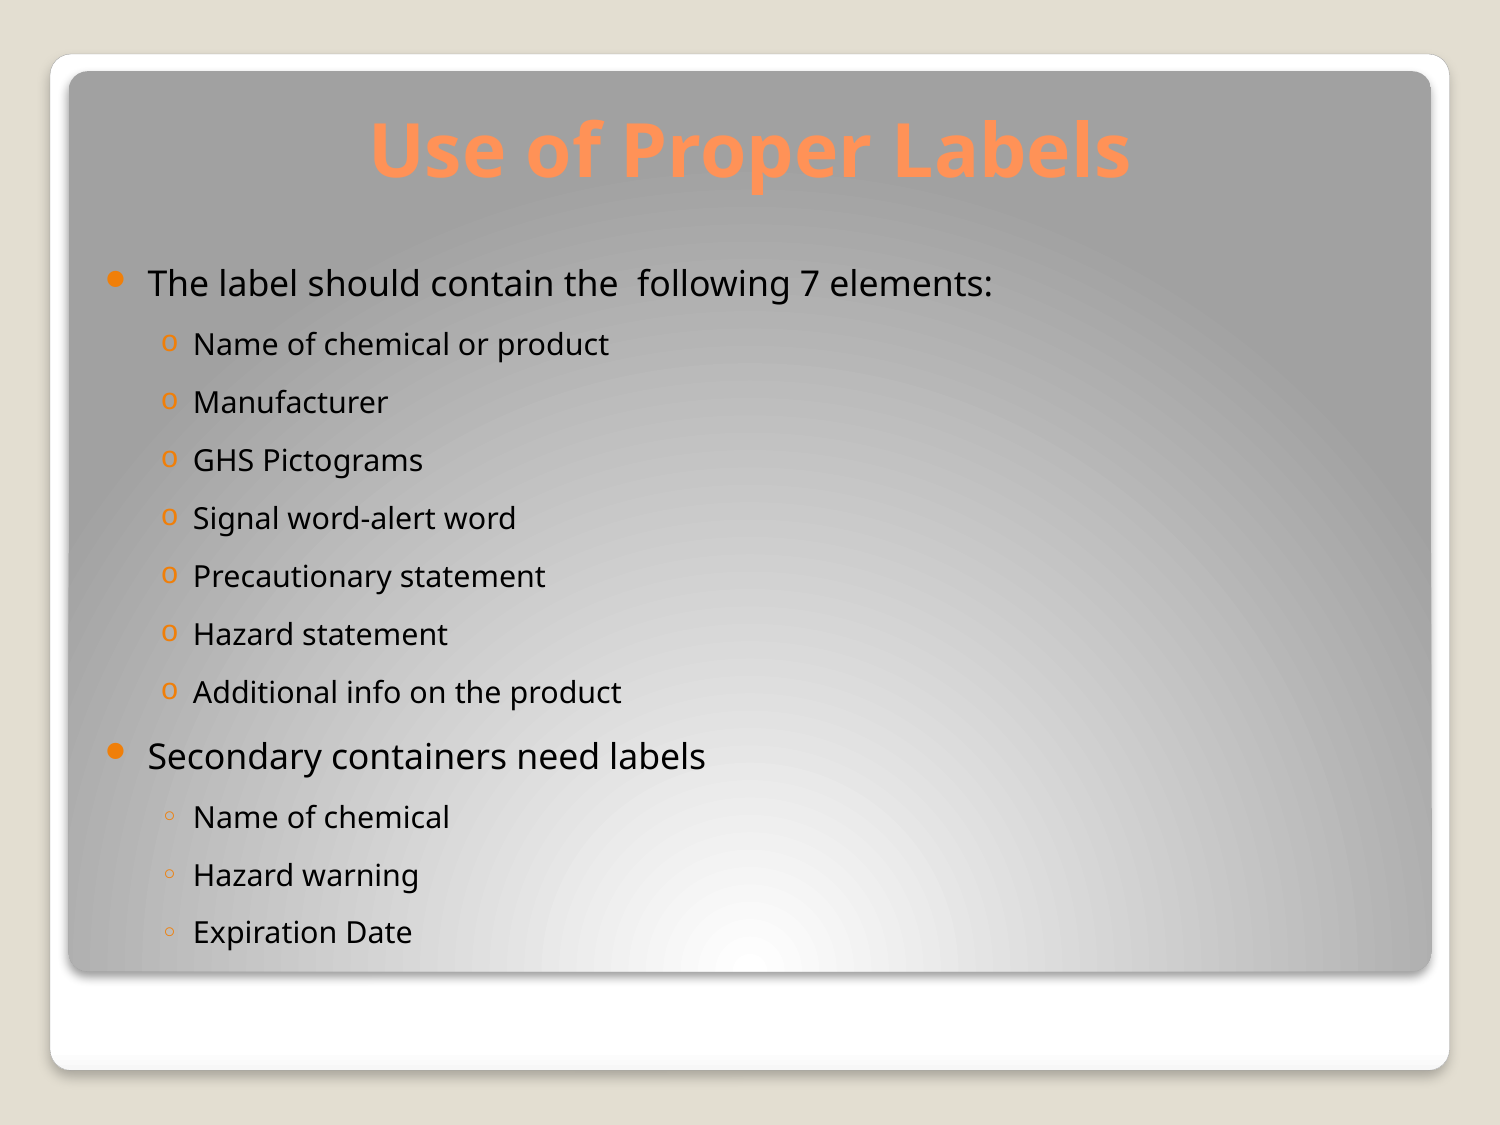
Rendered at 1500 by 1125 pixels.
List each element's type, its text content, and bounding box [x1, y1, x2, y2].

list The label should contain the following 7 elements: Name of chemical or product Manufacturer GHS Pictograms Signal word-alert word Precautionary statement Hazard statement Additional info on the product Secondary containers need labels Name of chemical Hazard warning Expiration Date [75, 224, 1425, 963]
title Use of Proper Labels [112, 75, 1388, 200]
